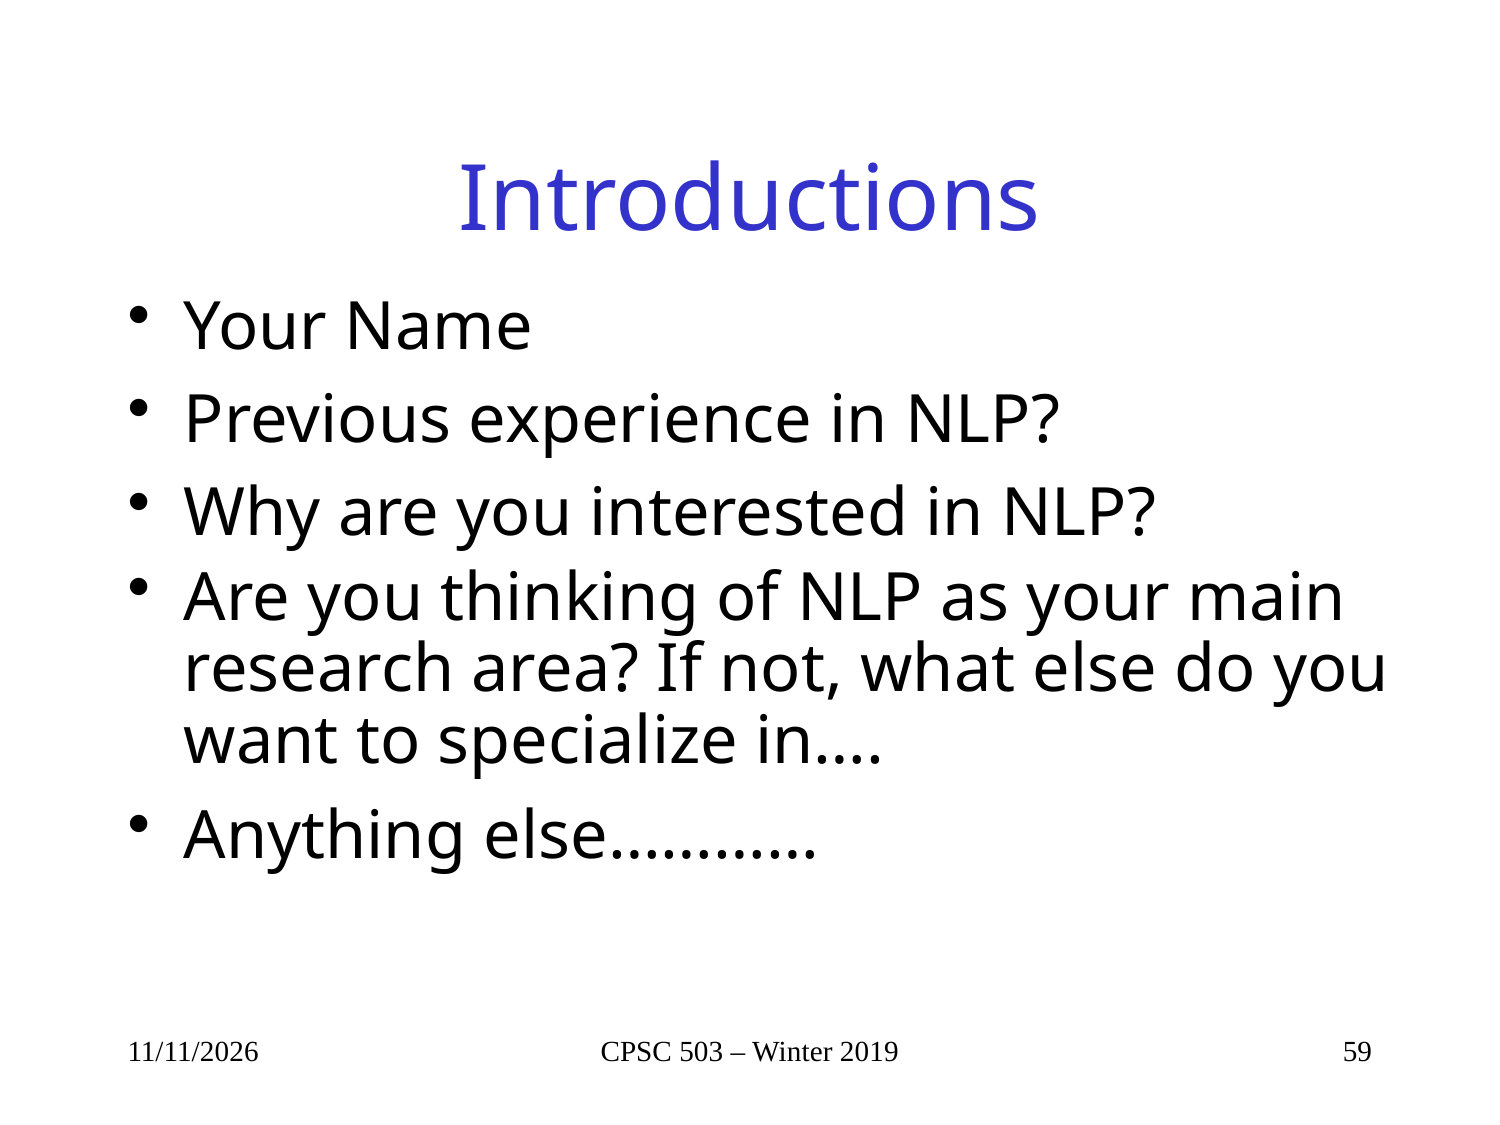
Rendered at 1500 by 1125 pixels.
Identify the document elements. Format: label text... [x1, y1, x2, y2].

footer CPSC 503 – Winter 2019 [512, 1024, 988, 1101]
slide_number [112, 1024, 426, 1101]
slide_number 59 [1074, 1024, 1388, 1101]
title Introductions [112, 99, 1388, 274]
list Your Name Previous experience in NLP? Why are you interested in NLP? Are you thinking of NLP as your main research area? If not, what else do you want to specialize in…. Anything else………… [112, 274, 1413, 951]
